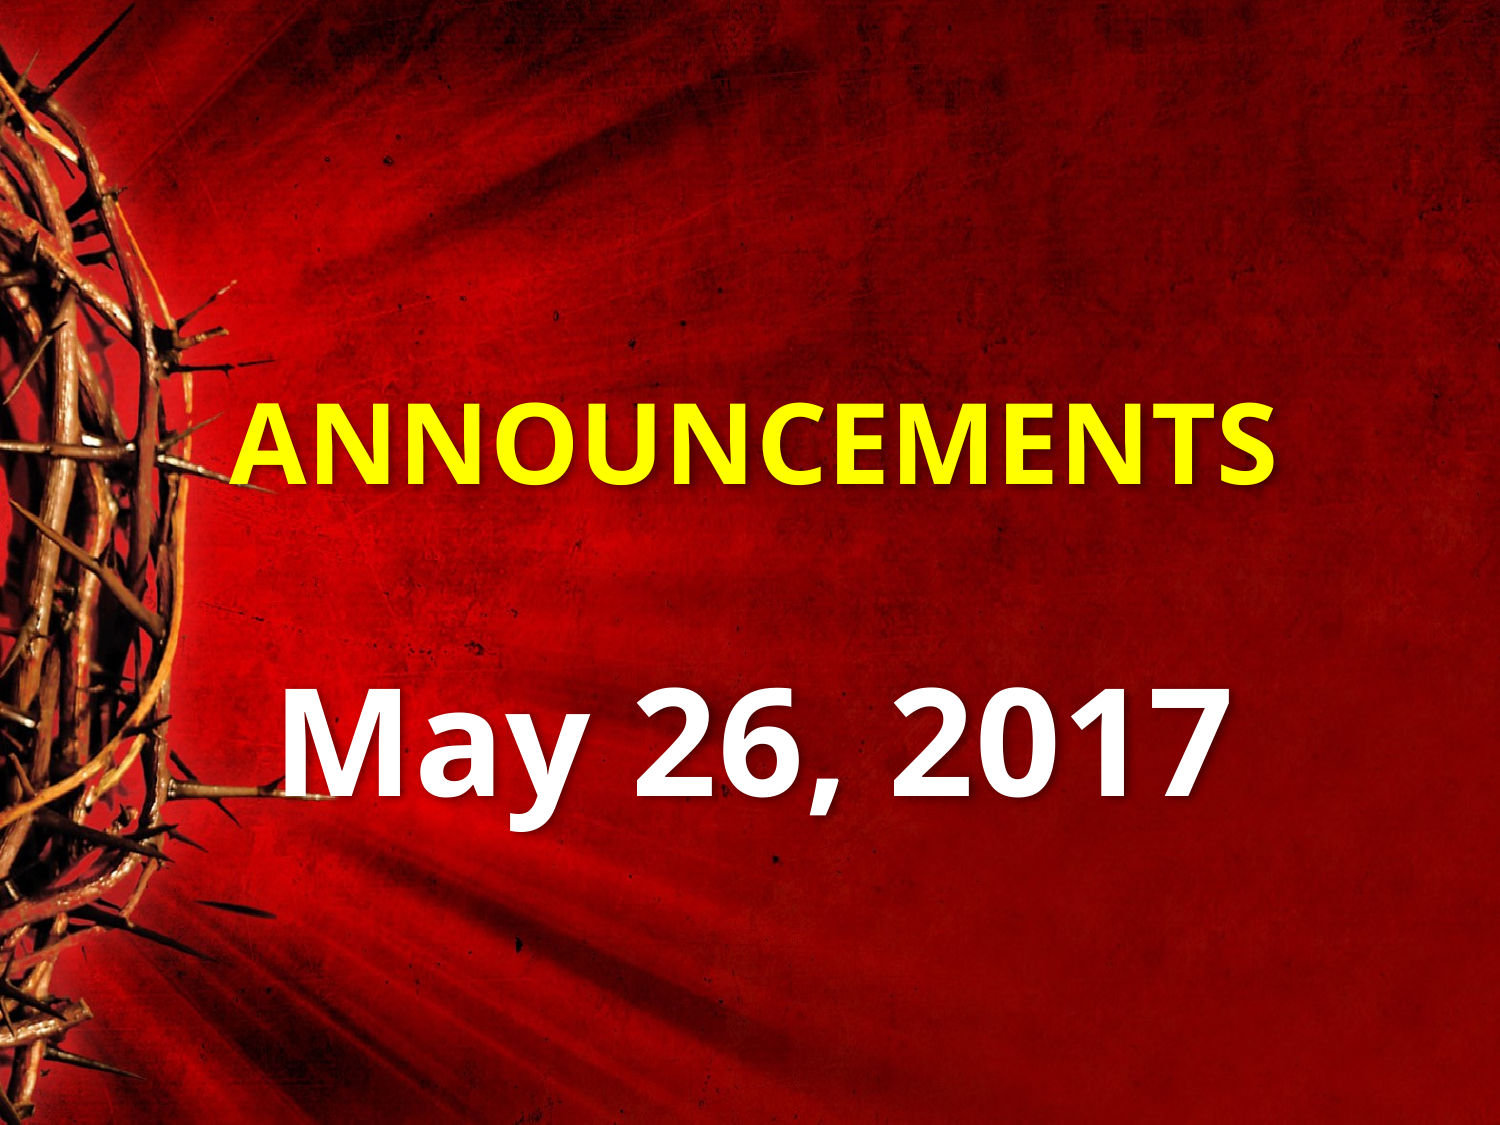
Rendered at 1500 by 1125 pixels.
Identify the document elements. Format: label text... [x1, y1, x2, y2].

picture [0, 0, 1500, 1125]
text_box ANNOUNCEMENTS [214, 364, 1294, 514]
text_box May 26, 2017 [257, 638, 1252, 834]
